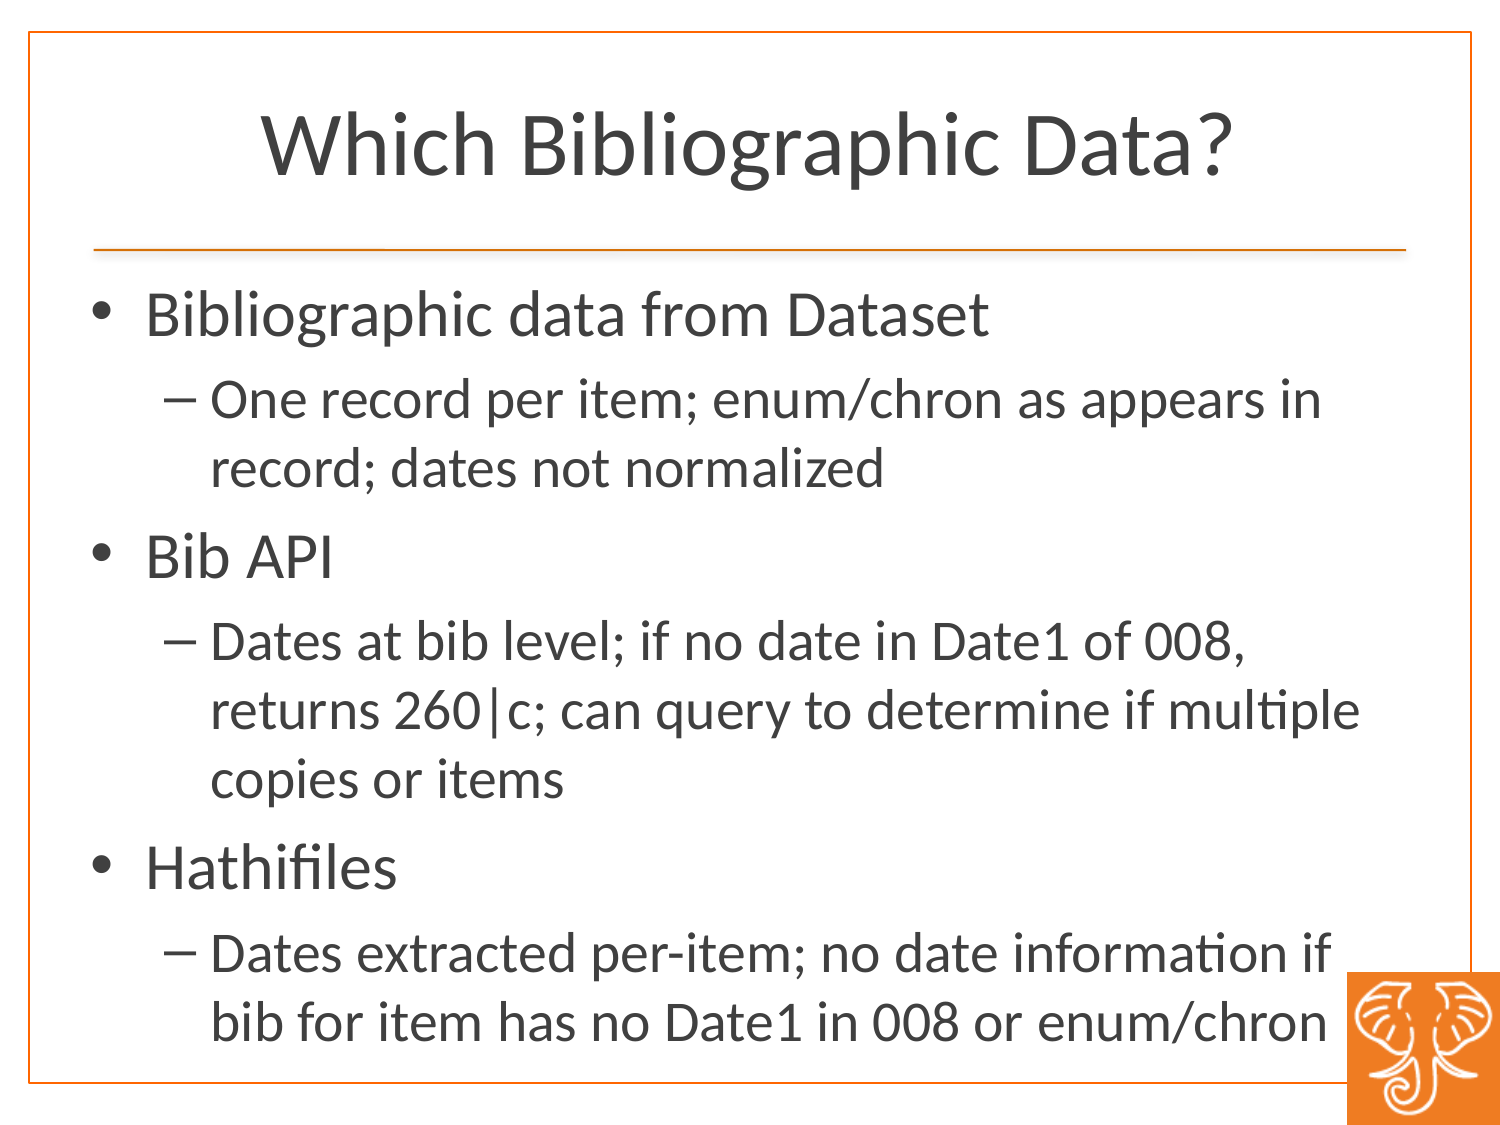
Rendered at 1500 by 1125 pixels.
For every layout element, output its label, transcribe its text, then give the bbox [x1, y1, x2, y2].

picture [1347, 972, 1500, 1125]
list Bibliographic data from Dataset One record per item; enum/chron as appears in record; dates not normalized Bib API Dates at bib level; if no date in Date1 of 008, returns 260|c; can query to determine if multiple copies or items Hathifiles Dates extracted per-item; no date information if bib for item has no Date1 in 008 or enum/chron [75, 262, 1425, 1066]
title Which Bibliographic Data? [75, 45, 1425, 233]
